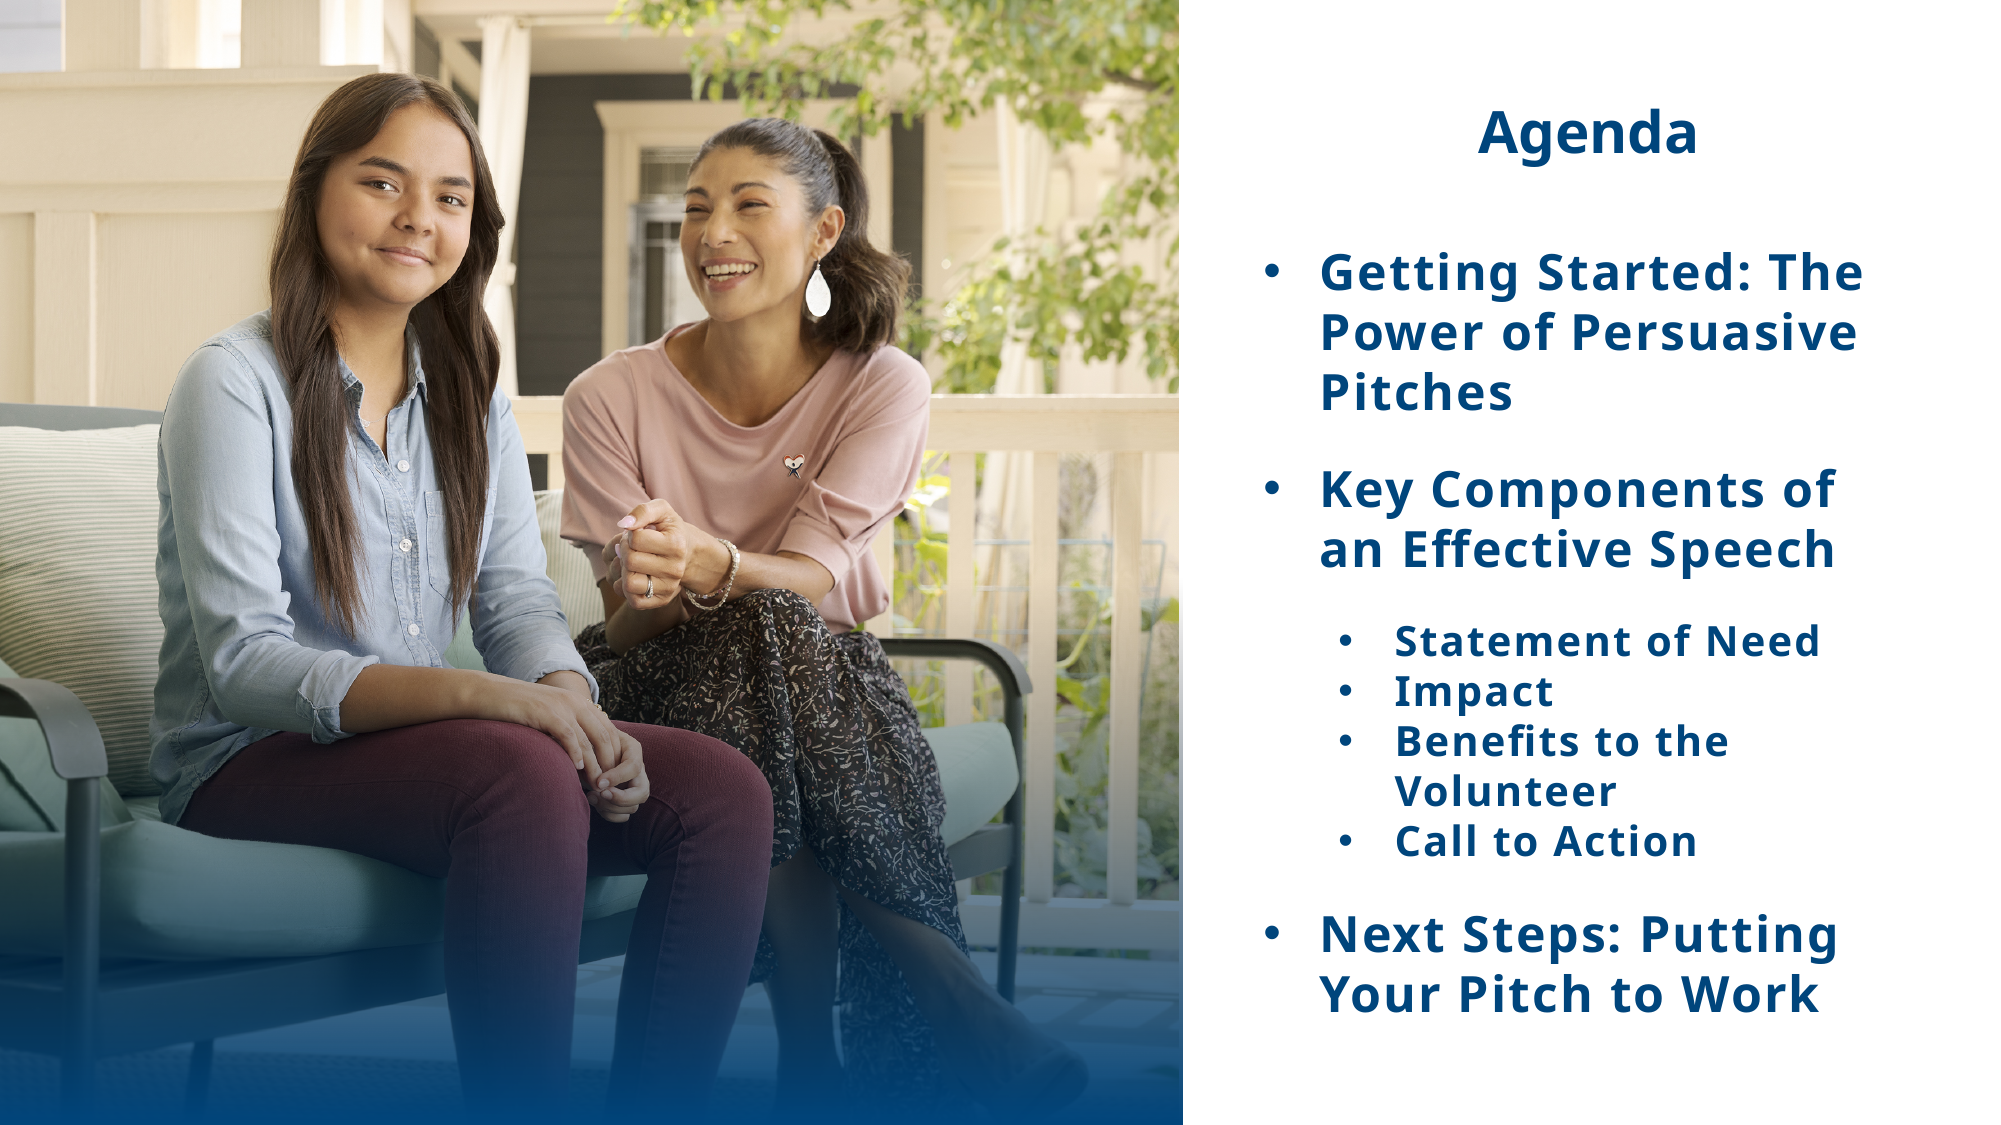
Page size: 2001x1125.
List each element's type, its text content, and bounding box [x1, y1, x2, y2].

text_box Agenda Getting Started: The Power of Persuasive Pitches Key Components of an Effective Speech Statement of Need Impact Benefits to the Volunteer Call to Action Next Steps: Putting Your Pitch to Work [1248, 87, 1930, 1031]
picture [0, 0, 1179, 1125]
text_box [1179, 576, 1184, 1125]
